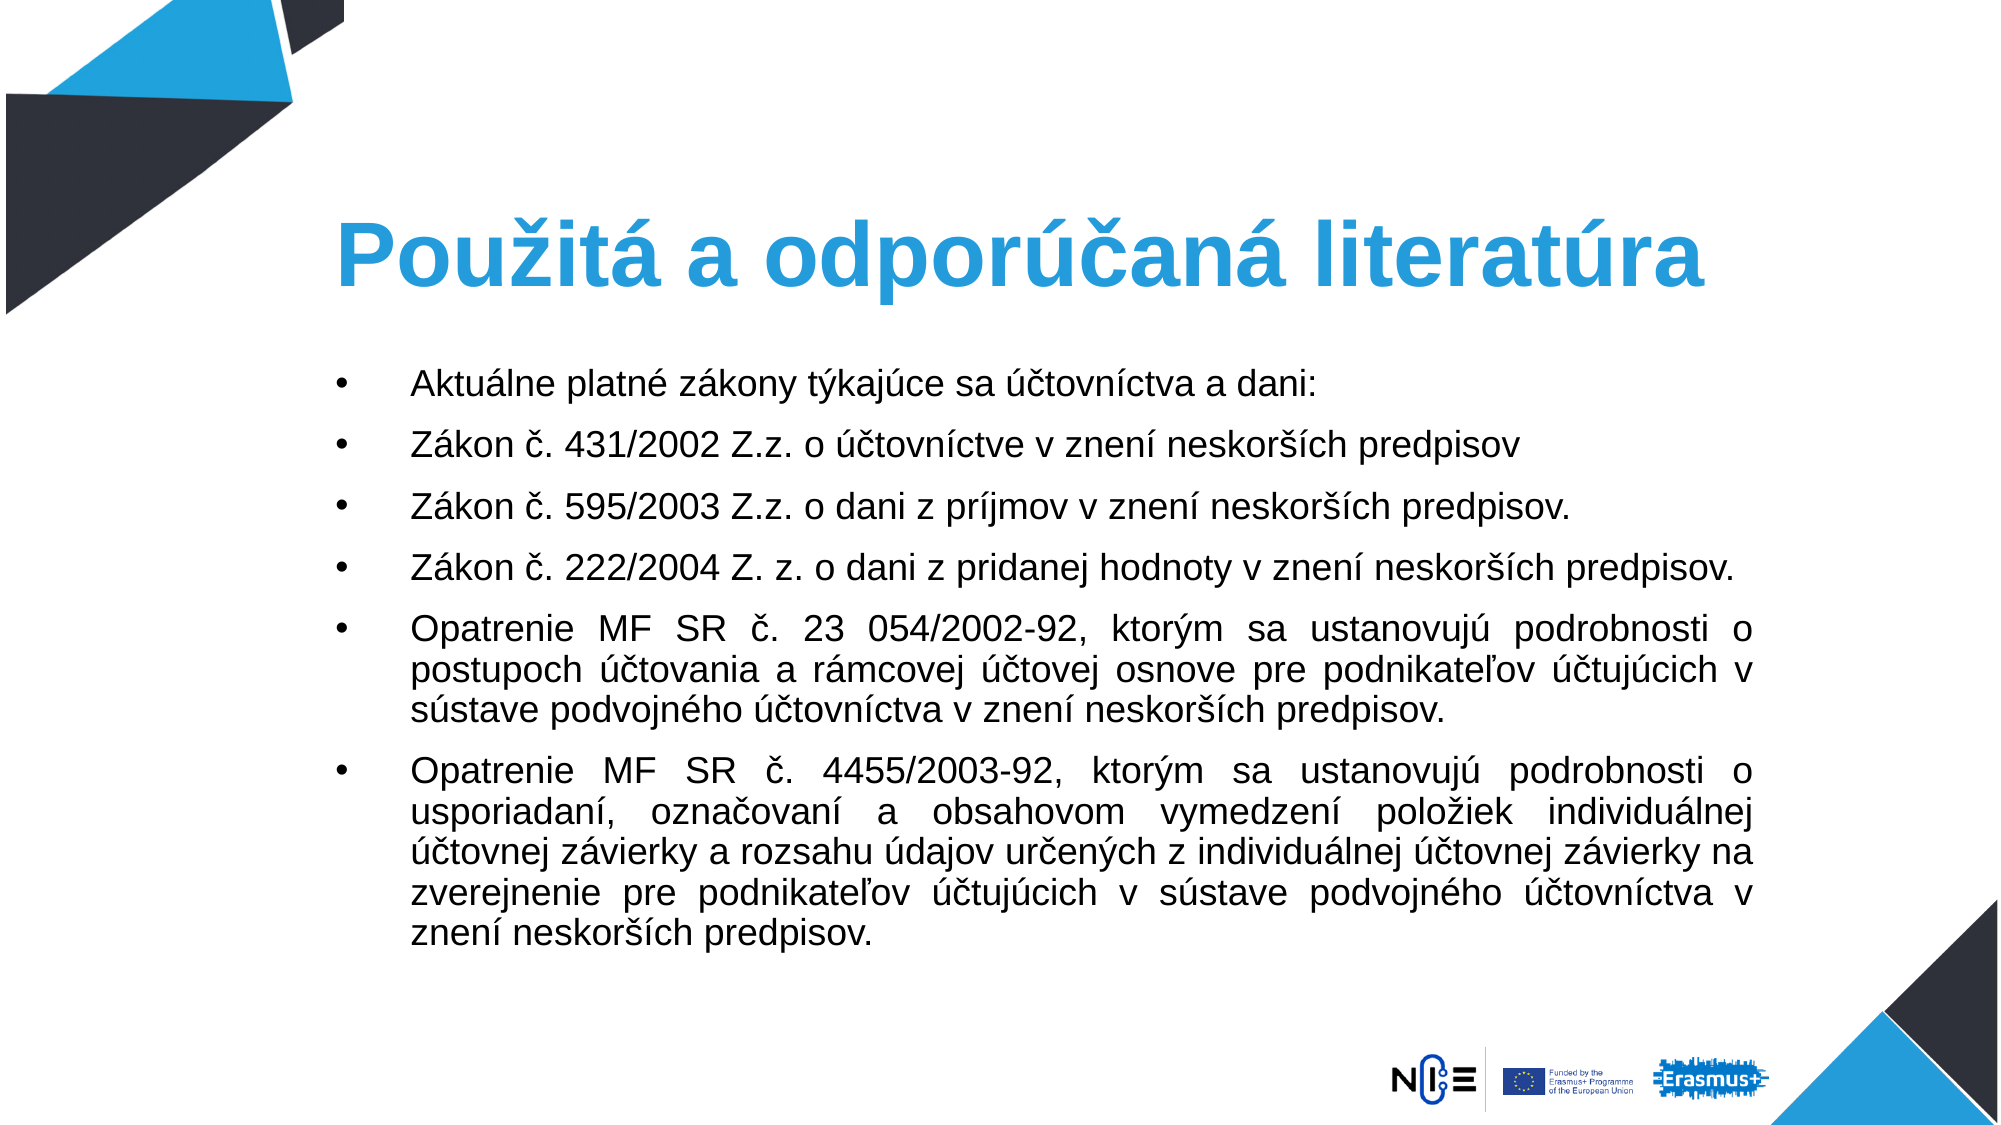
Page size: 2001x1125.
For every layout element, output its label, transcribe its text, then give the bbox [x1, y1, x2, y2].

picture [1375, 895, 2000, 1125]
picture [6, 0, 344, 318]
title Použitá a odporúčaná literatúra​ ​ [320, 158, 1921, 414]
subtitle Aktuálne platné zákony týkajúce sa účtovníctva a dani:​ Zákon č. 431/2002 Z.z. o účtovníctve v znení neskorších predpisov​ Zákon č. 595/2003 Z.z. o dani z príjmov v znení neskorších predpisov.​ Zákon č. 222/2004 Z. z. o dani z pridanej hodnoty v znení neskorších predpisov.​ Opatrenie MF SR č. 23 054/2002-92, ktorým sa ustanovujú podrobnosti o postupoch účtovania a rámcovej účtovej osnove pre podnikateľov účtujúcich v sústave podvojného účtovníctva v znení neskorších predpisov.​ Opatrenie MF SR č. 4455/2003-92, ktorým sa ustanovujú podrobnosti o usporiadaní, označovaní a obsahovom vymedzení položiek individuálnej účtovnej závierky a rozsahu údajov určených z individuálnej účtovnej závierky na zverejnenie pre podnikateľov účtujúcich v sústave podvojného účtovníctva v znení neskorších predpisov.​ [320, 356, 1769, 1112]
